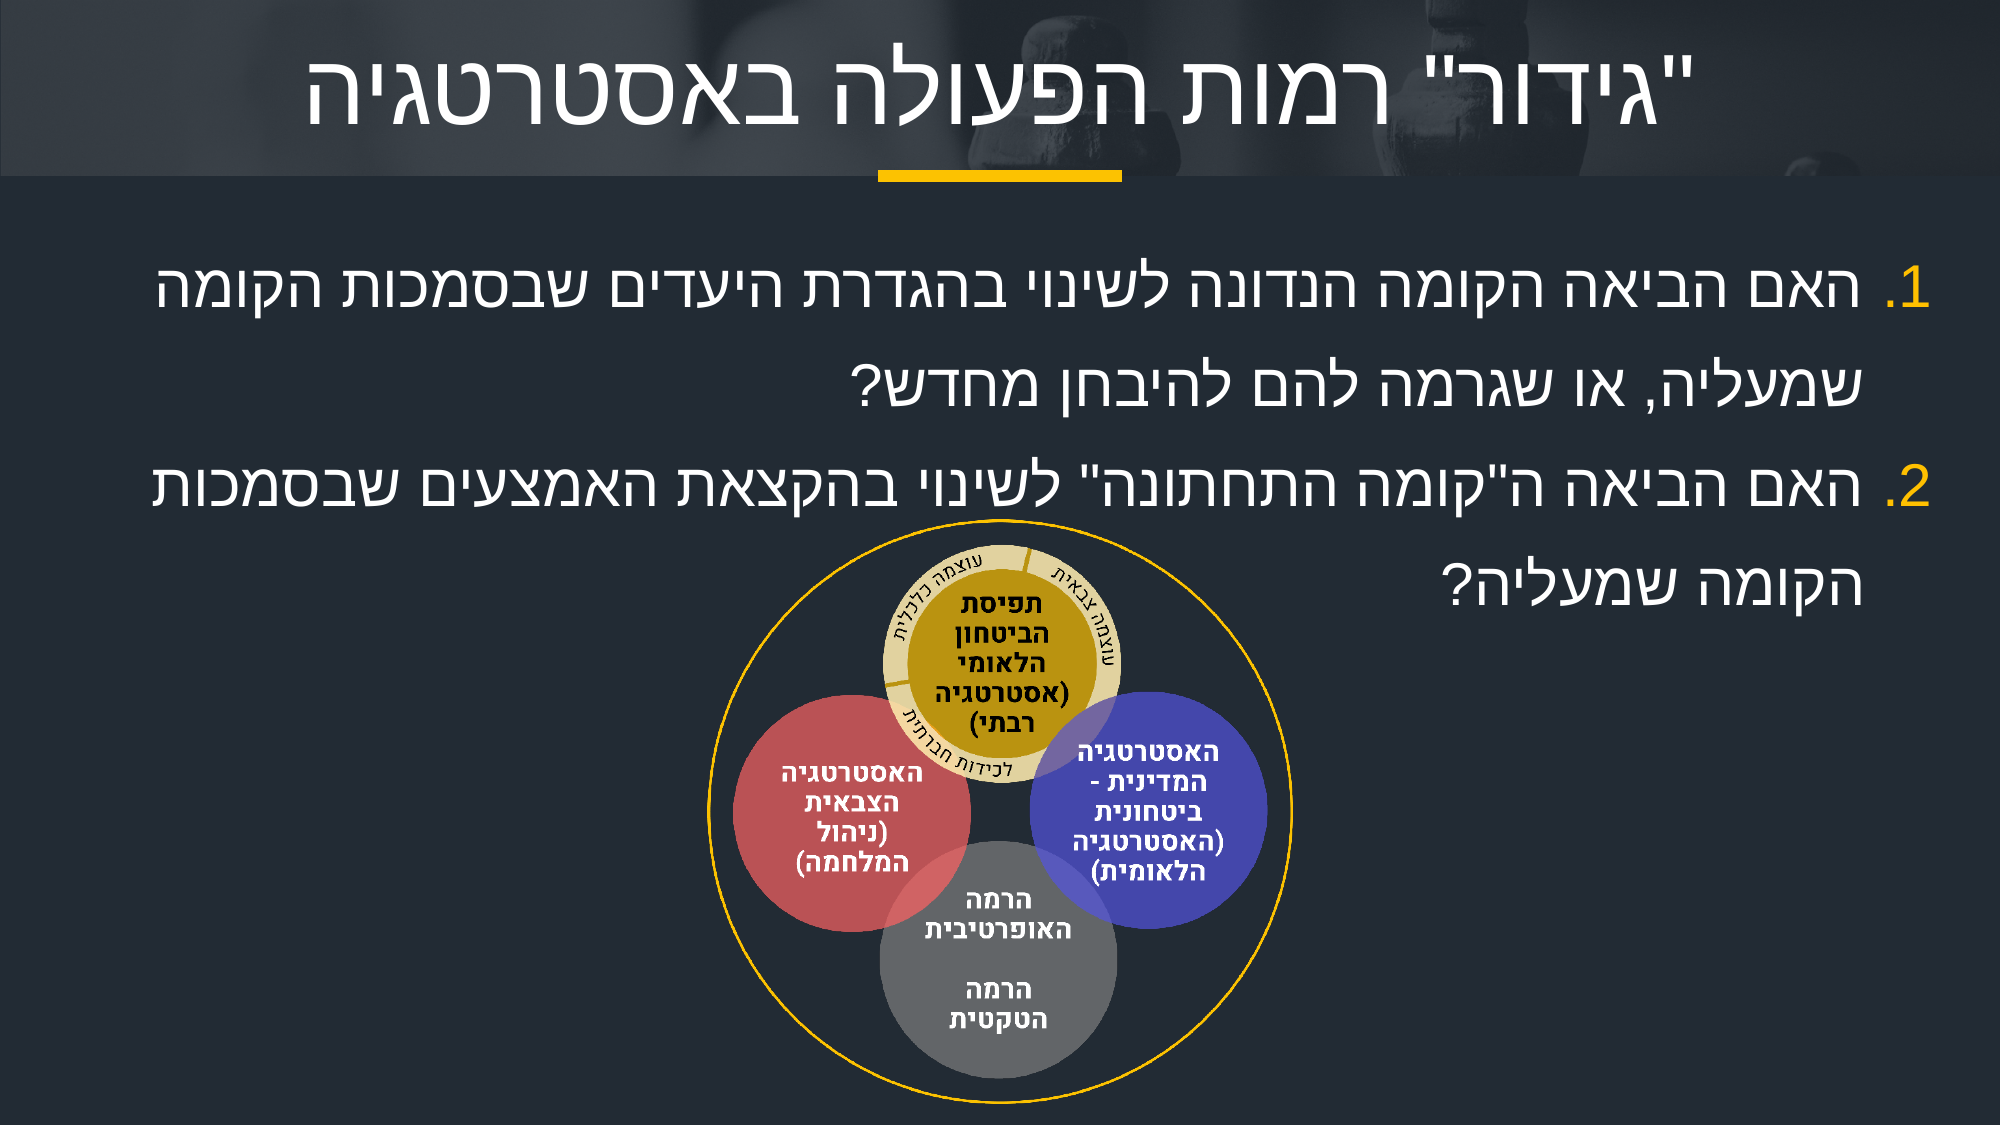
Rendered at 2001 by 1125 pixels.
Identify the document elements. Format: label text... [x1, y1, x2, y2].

text_box 1. האם הביאה הקומה הנדונה לשינוי בהגדרת היעדים שבסמכות הקומה שמעליה, או שגרמה להם להיבחן מחדש? 2. האם הביאה ה"קומה התחתונה" לשינוי בהקצאת האמצעים שבסמכות הקומה שמעליה? [56, 212, 1948, 565]
title "גידור" רמות הפעולה באסטרטגיה [0, 30, 2000, 158]
picture [707, 518, 1293, 1105]
